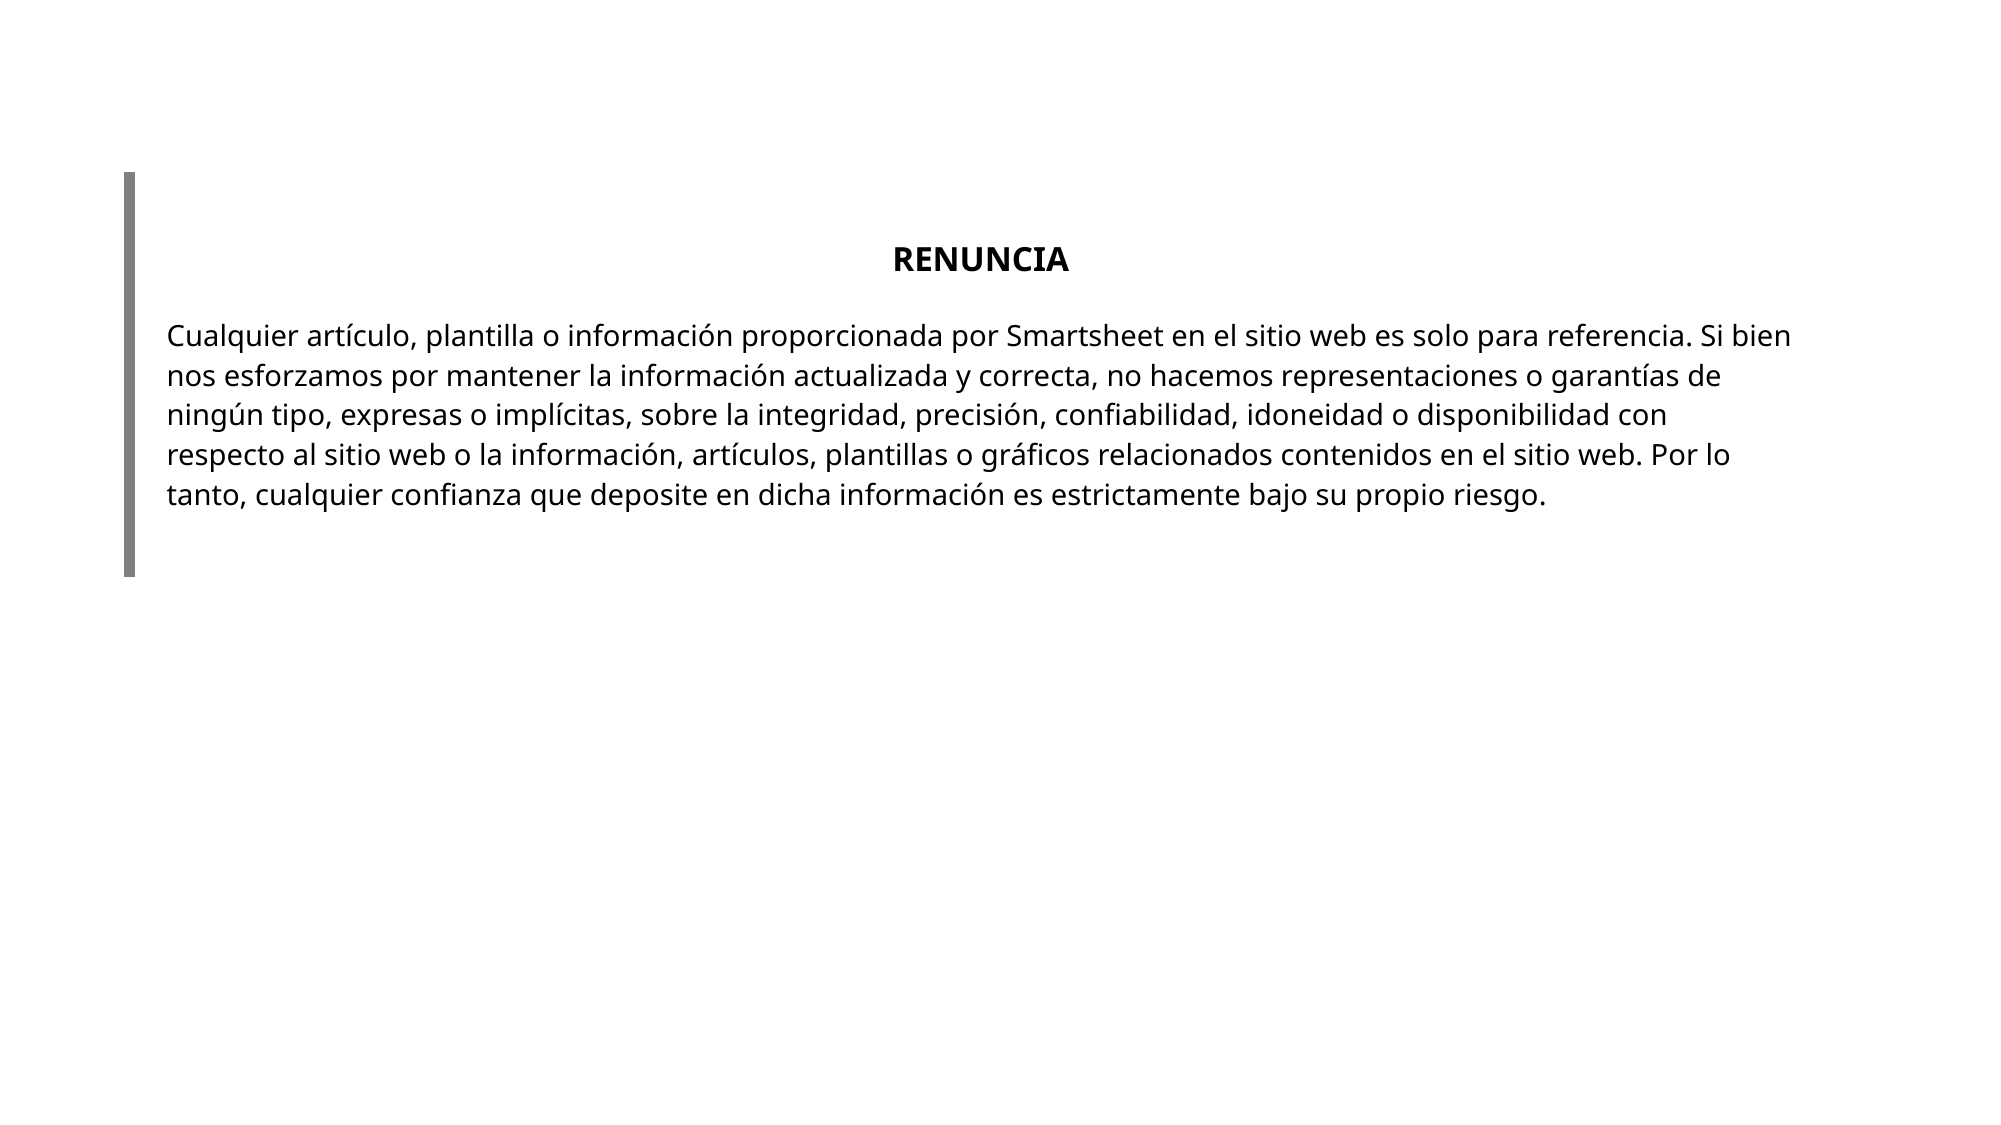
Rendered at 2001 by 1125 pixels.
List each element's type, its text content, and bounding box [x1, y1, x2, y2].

table_header RENUNCIA Cualquier artículo, plantilla o información proporcionada por Smartsheet en el sitio web es solo para referencia. Si bien nos esforzamos por mantener la información actualizada y correcta, no hacemos representaciones o garantías de ningún tipo, expresas o implícitas, sobre la integridad, precisión, confiabilidad, idoneidad o disponibilidad con respecto al sitio web o la información, artículos, plantillas o gráficos relacionados contenidos en el sitio web. Por lo tanto, cualquier confianza que deposite en dicha información es estrictamente bajo su propio riesgo. [135, 172, 1807, 577]
